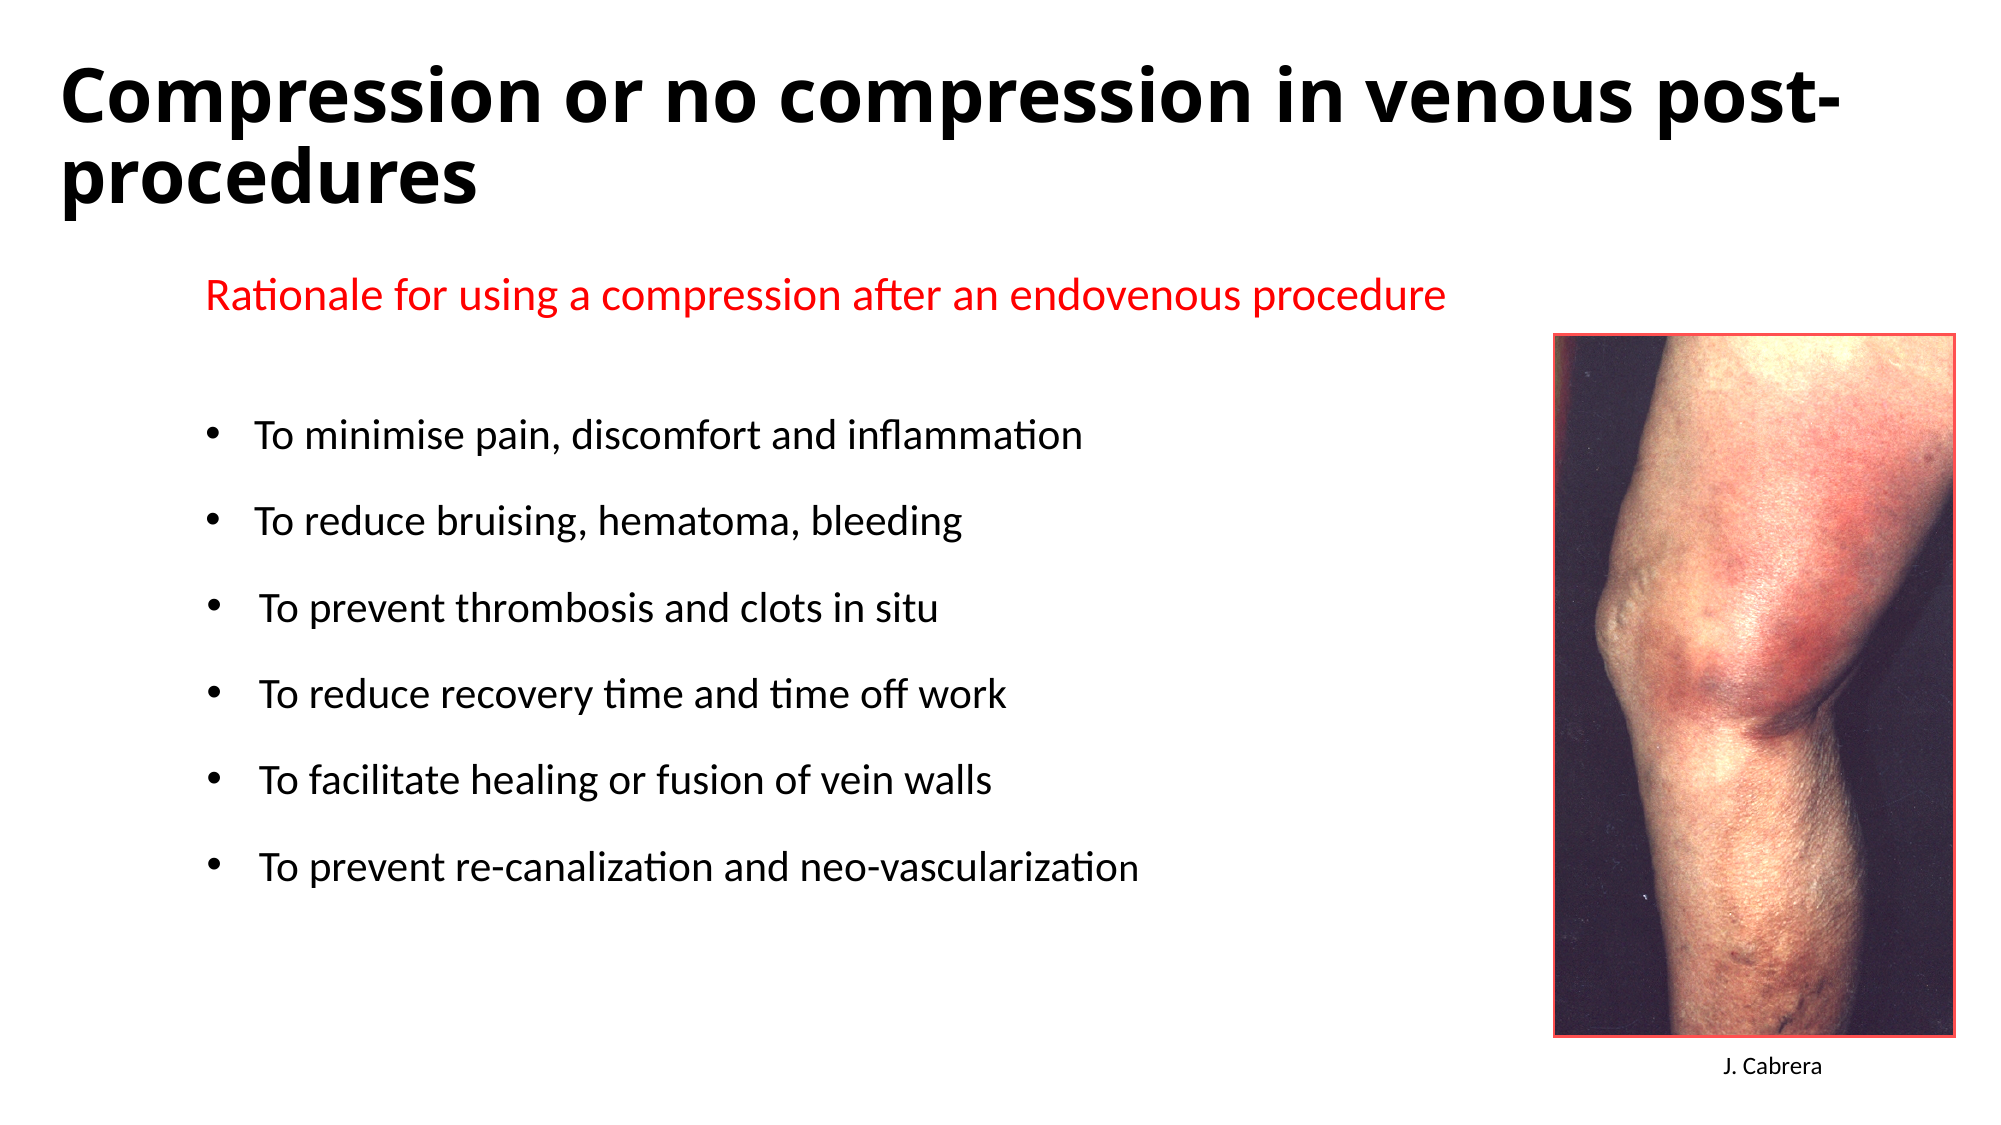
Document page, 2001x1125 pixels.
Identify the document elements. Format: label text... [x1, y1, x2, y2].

title Compression or no compression in venous post-procedures [44, 45, 1945, 233]
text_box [1555, 336, 1953, 1035]
list Rationale for using a compression after an endovenous procedure To minimise pain, discomfort and inflammation To reduce bruising, hematoma, bleeding To prevent thrombosis and clots in situ To reduce recovery time and time off work To facilitate healing or fusion of vein walls To prevent re-canalization and neo-vascularization [126, 262, 1708, 1005]
text_box J. Cabrera [1708, 1042, 1838, 1088]
